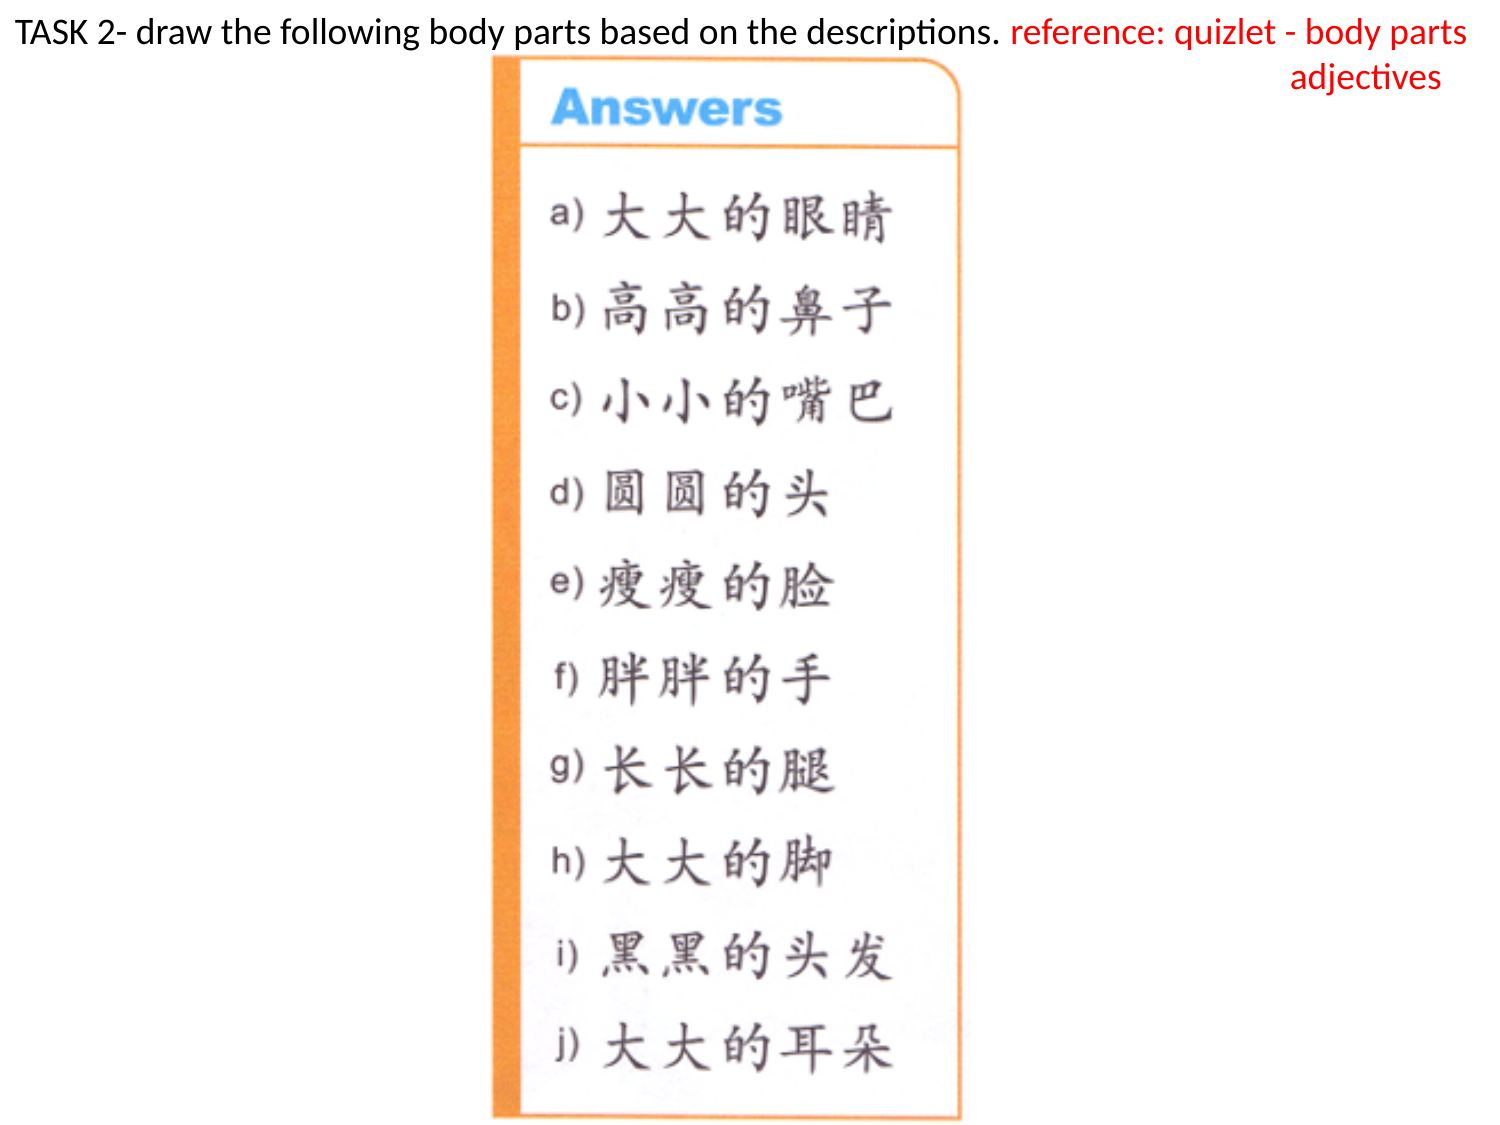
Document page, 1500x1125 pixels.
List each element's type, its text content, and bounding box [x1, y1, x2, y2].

picture [487, 51, 973, 1124]
text_box TASK 2- draw the following body parts based on the descriptions. reference: quizlet - body parts adjectives [0, 0, 1500, 105]
